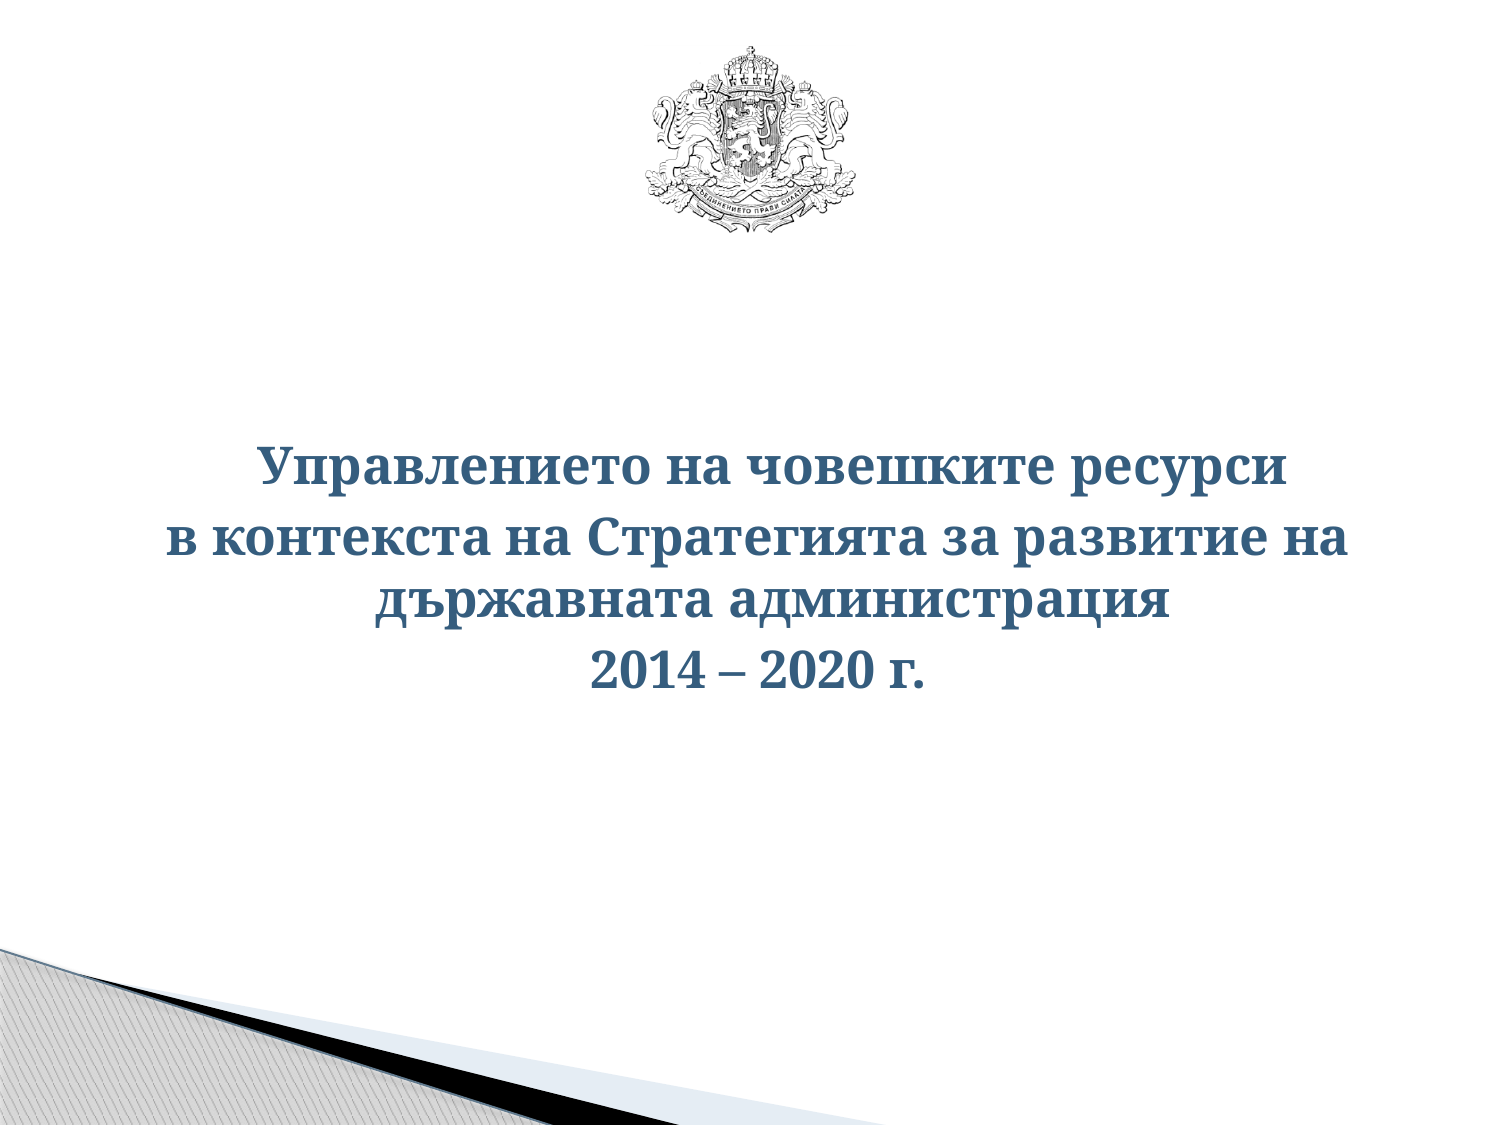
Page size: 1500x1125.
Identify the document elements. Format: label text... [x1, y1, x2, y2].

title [643, 44, 856, 233]
list Управлението на човешките ресурси в контекста на Стратегията за развитие на държавната администрация 2014 – 2020 г. [75, 425, 1425, 725]
